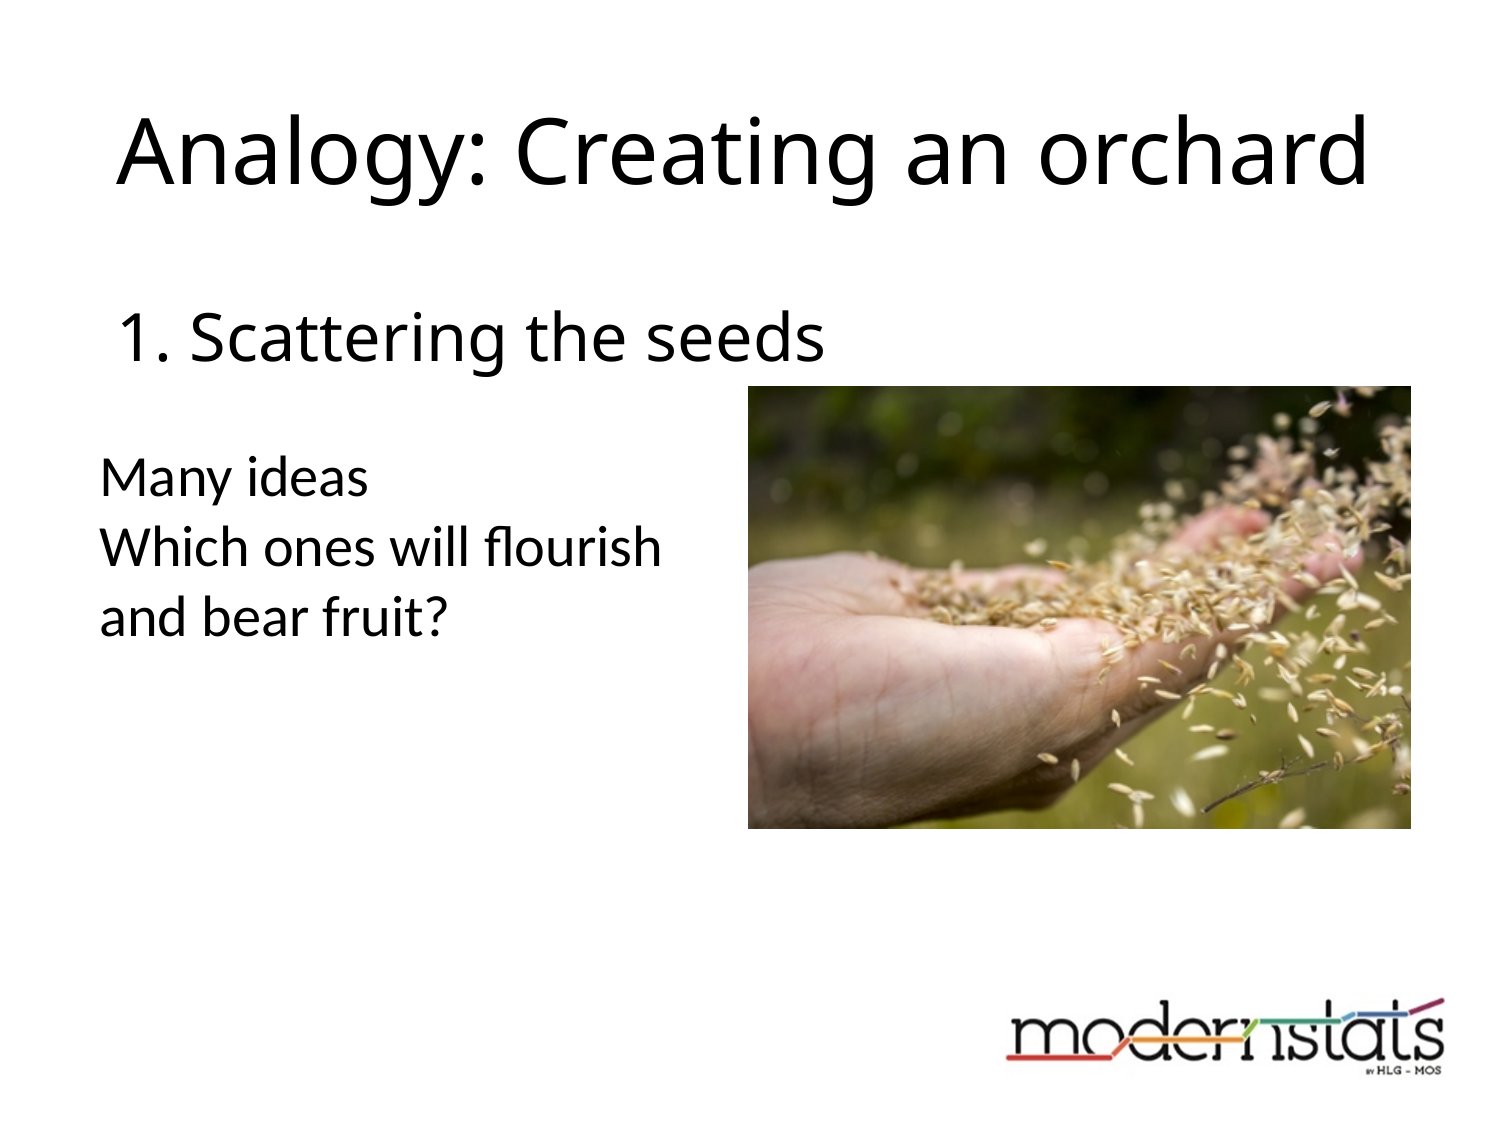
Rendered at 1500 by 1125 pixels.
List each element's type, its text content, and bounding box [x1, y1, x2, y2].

title Analogy: Creating an orchard 1. Scattering the seeds [101, 50, 1396, 431]
picture [748, 386, 1411, 829]
picture [1005, 992, 1445, 1078]
text_box Many ideas Which ones will flourish and bear fruit? [84, 430, 715, 726]
